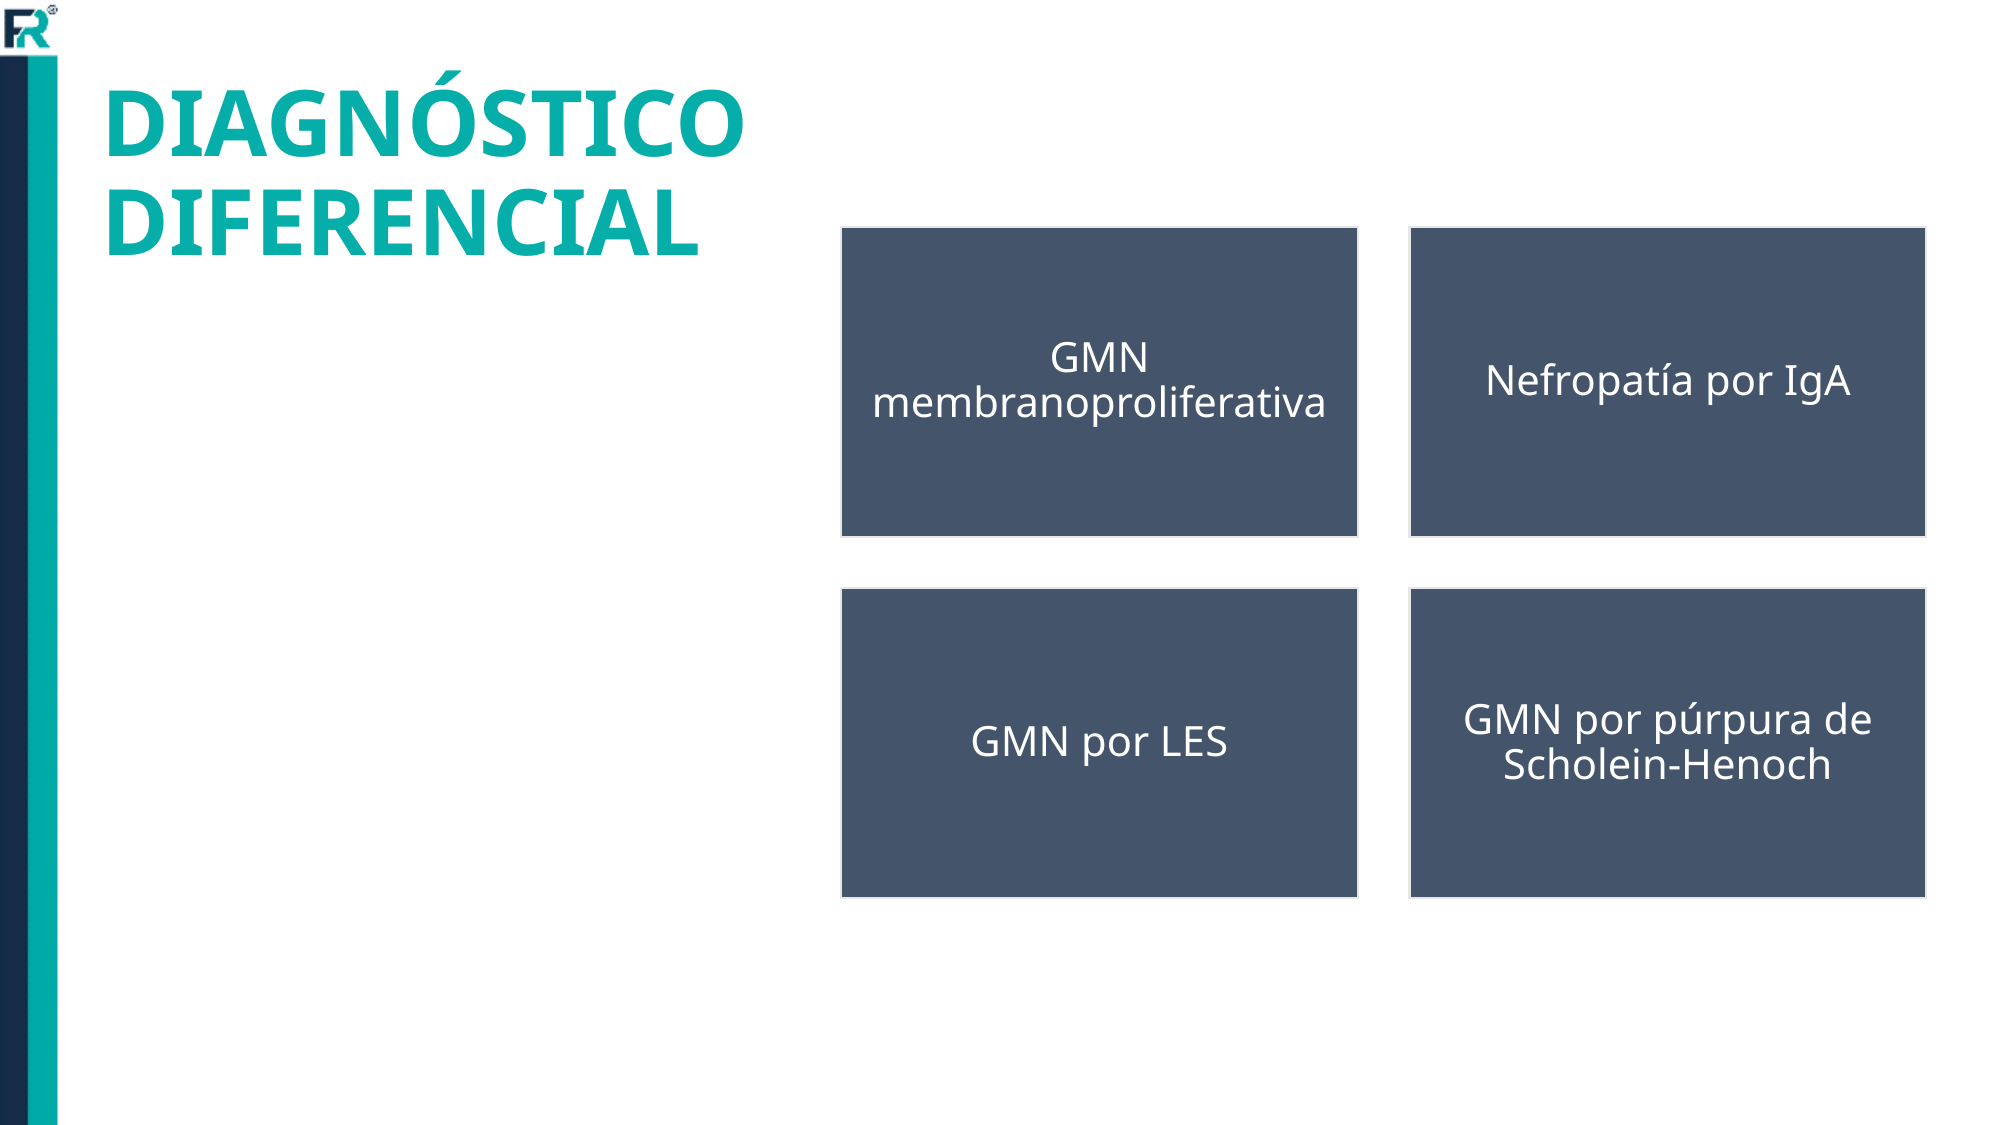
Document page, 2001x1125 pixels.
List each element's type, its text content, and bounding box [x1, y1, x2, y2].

title DIAGNÓSTICO DIFERENCIAL [86, 67, 980, 286]
picture [0, 0, 2001, 1125]
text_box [840, 206, 1927, 919]
